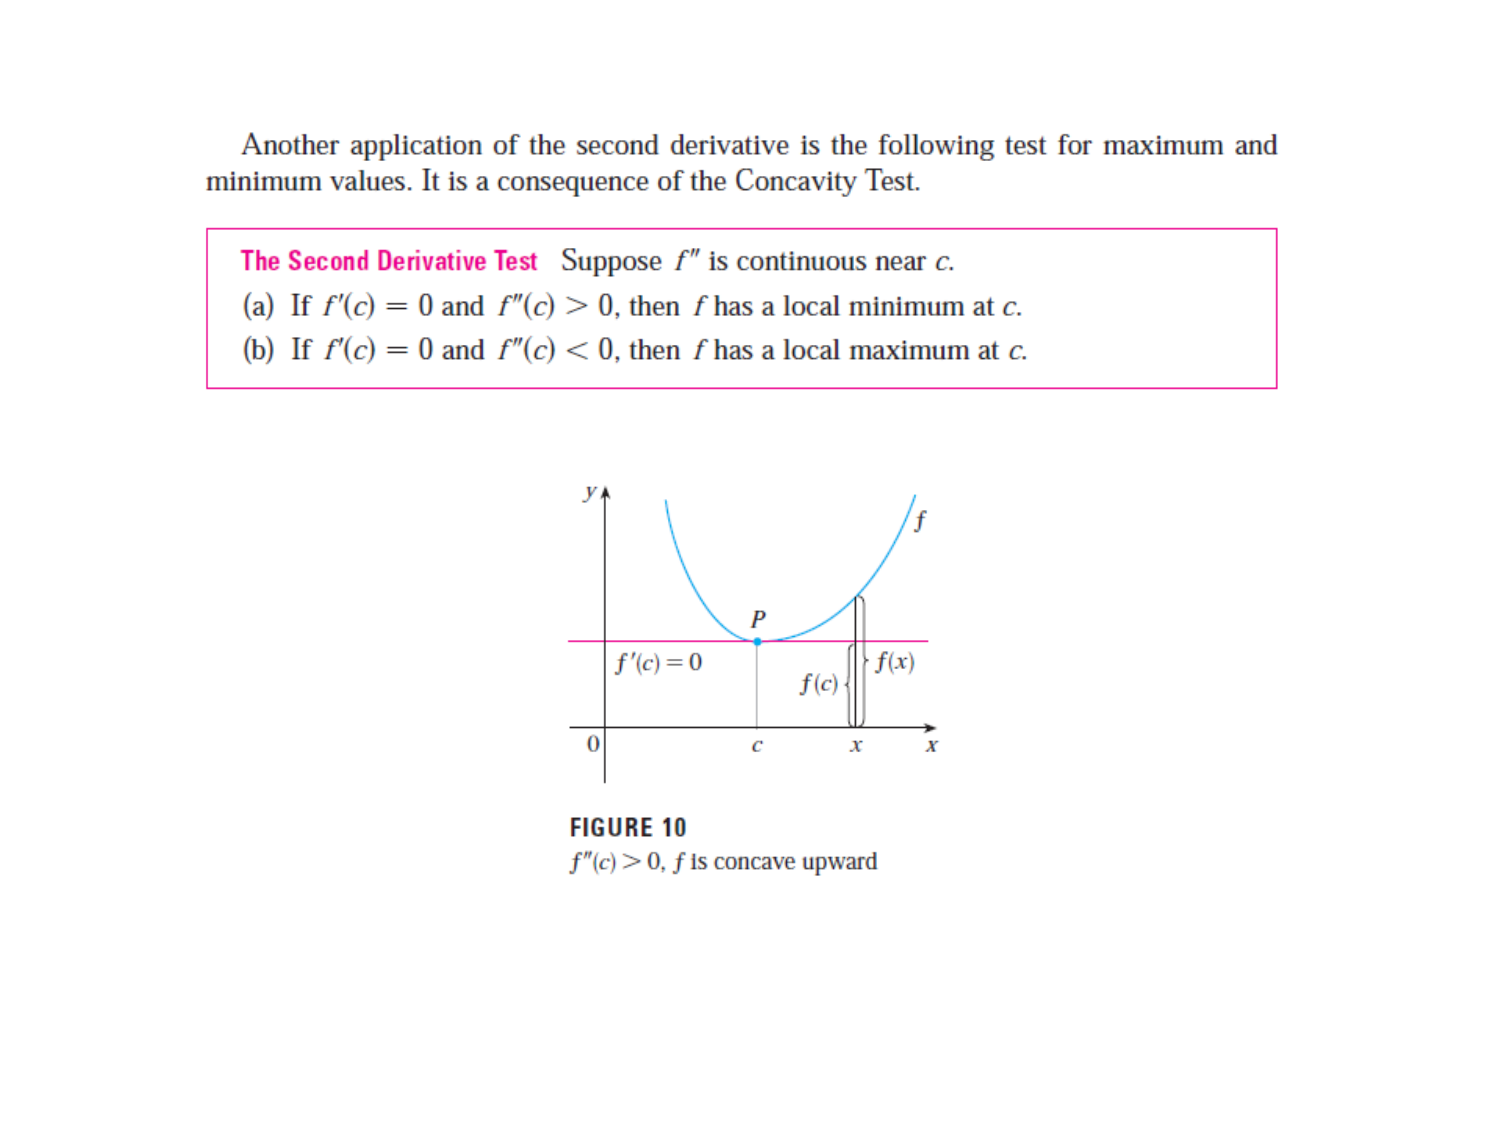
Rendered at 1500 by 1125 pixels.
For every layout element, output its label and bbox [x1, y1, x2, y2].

picture [537, 462, 963, 890]
picture [194, 125, 1306, 405]
